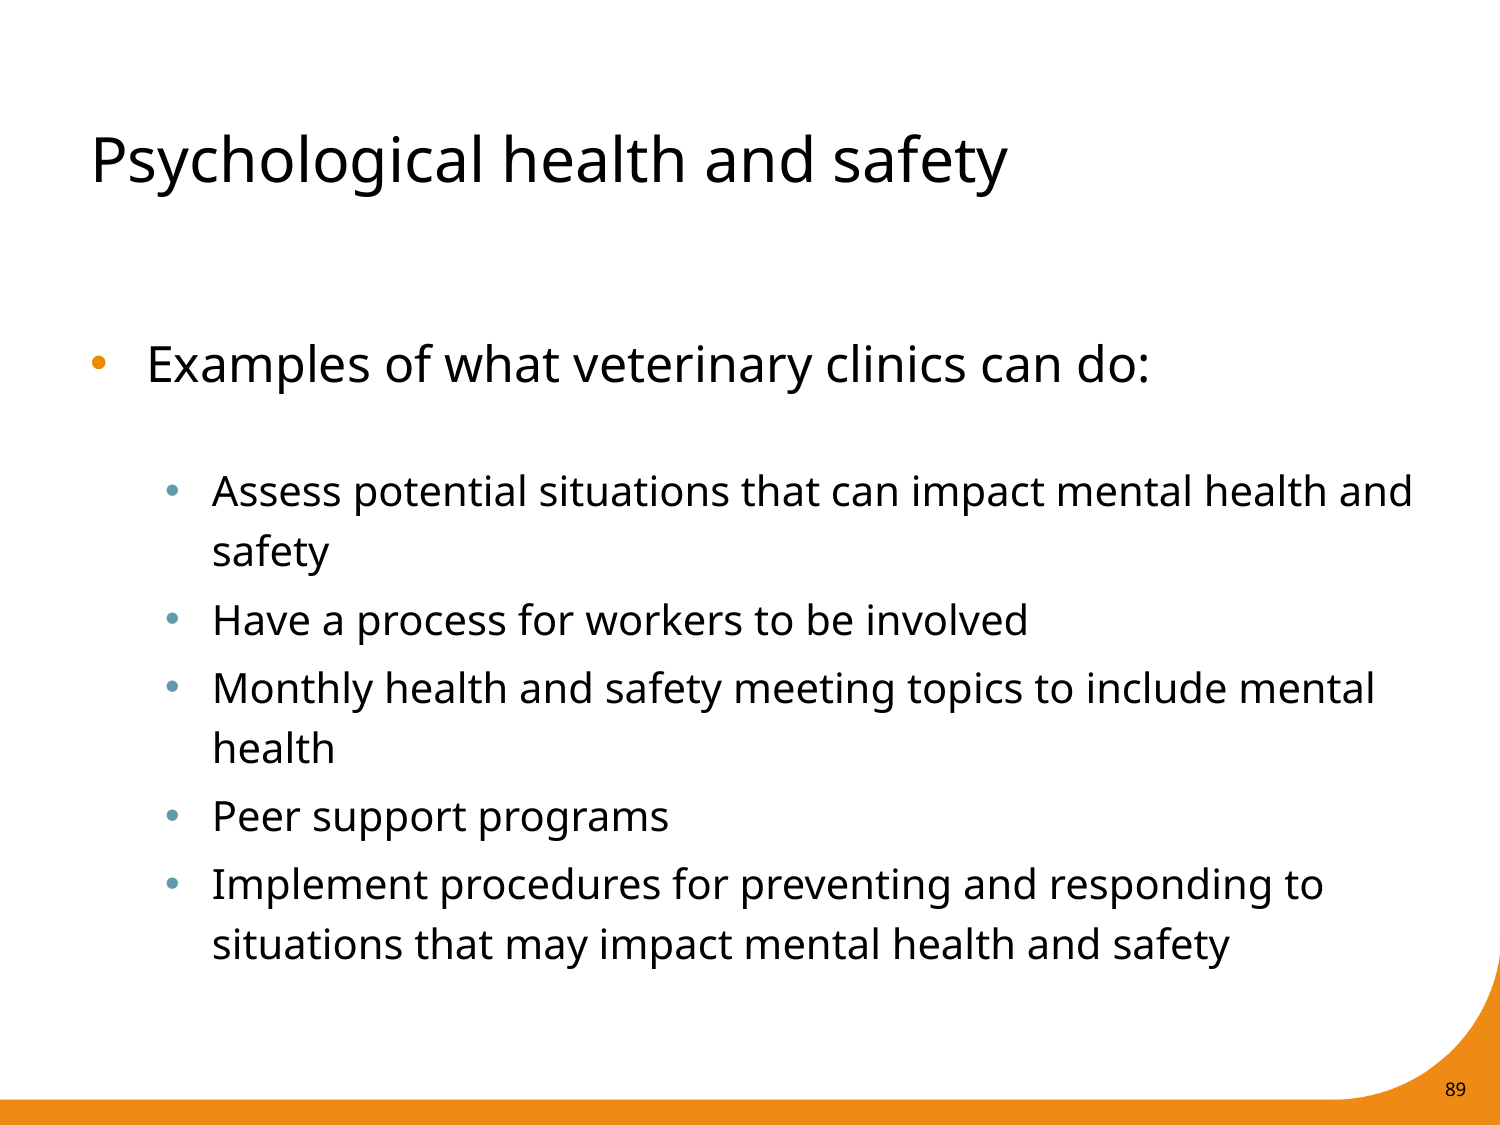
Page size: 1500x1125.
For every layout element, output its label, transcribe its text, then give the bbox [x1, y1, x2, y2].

slide_number 89 [1417, 1060, 1494, 1121]
picture [0, 0, 1500, 1125]
list Examples of what veterinary clinics can do: Assess potential situations that can impact mental health and safety Have a process for workers to be involved Monthly health and safety meeting topics to include mental health Peer support programs Implement procedures for preventing and responding to situations that may impact mental health and safety [74, 312, 1436, 1013]
title Psychological health and safety [74, 112, 1436, 281]
